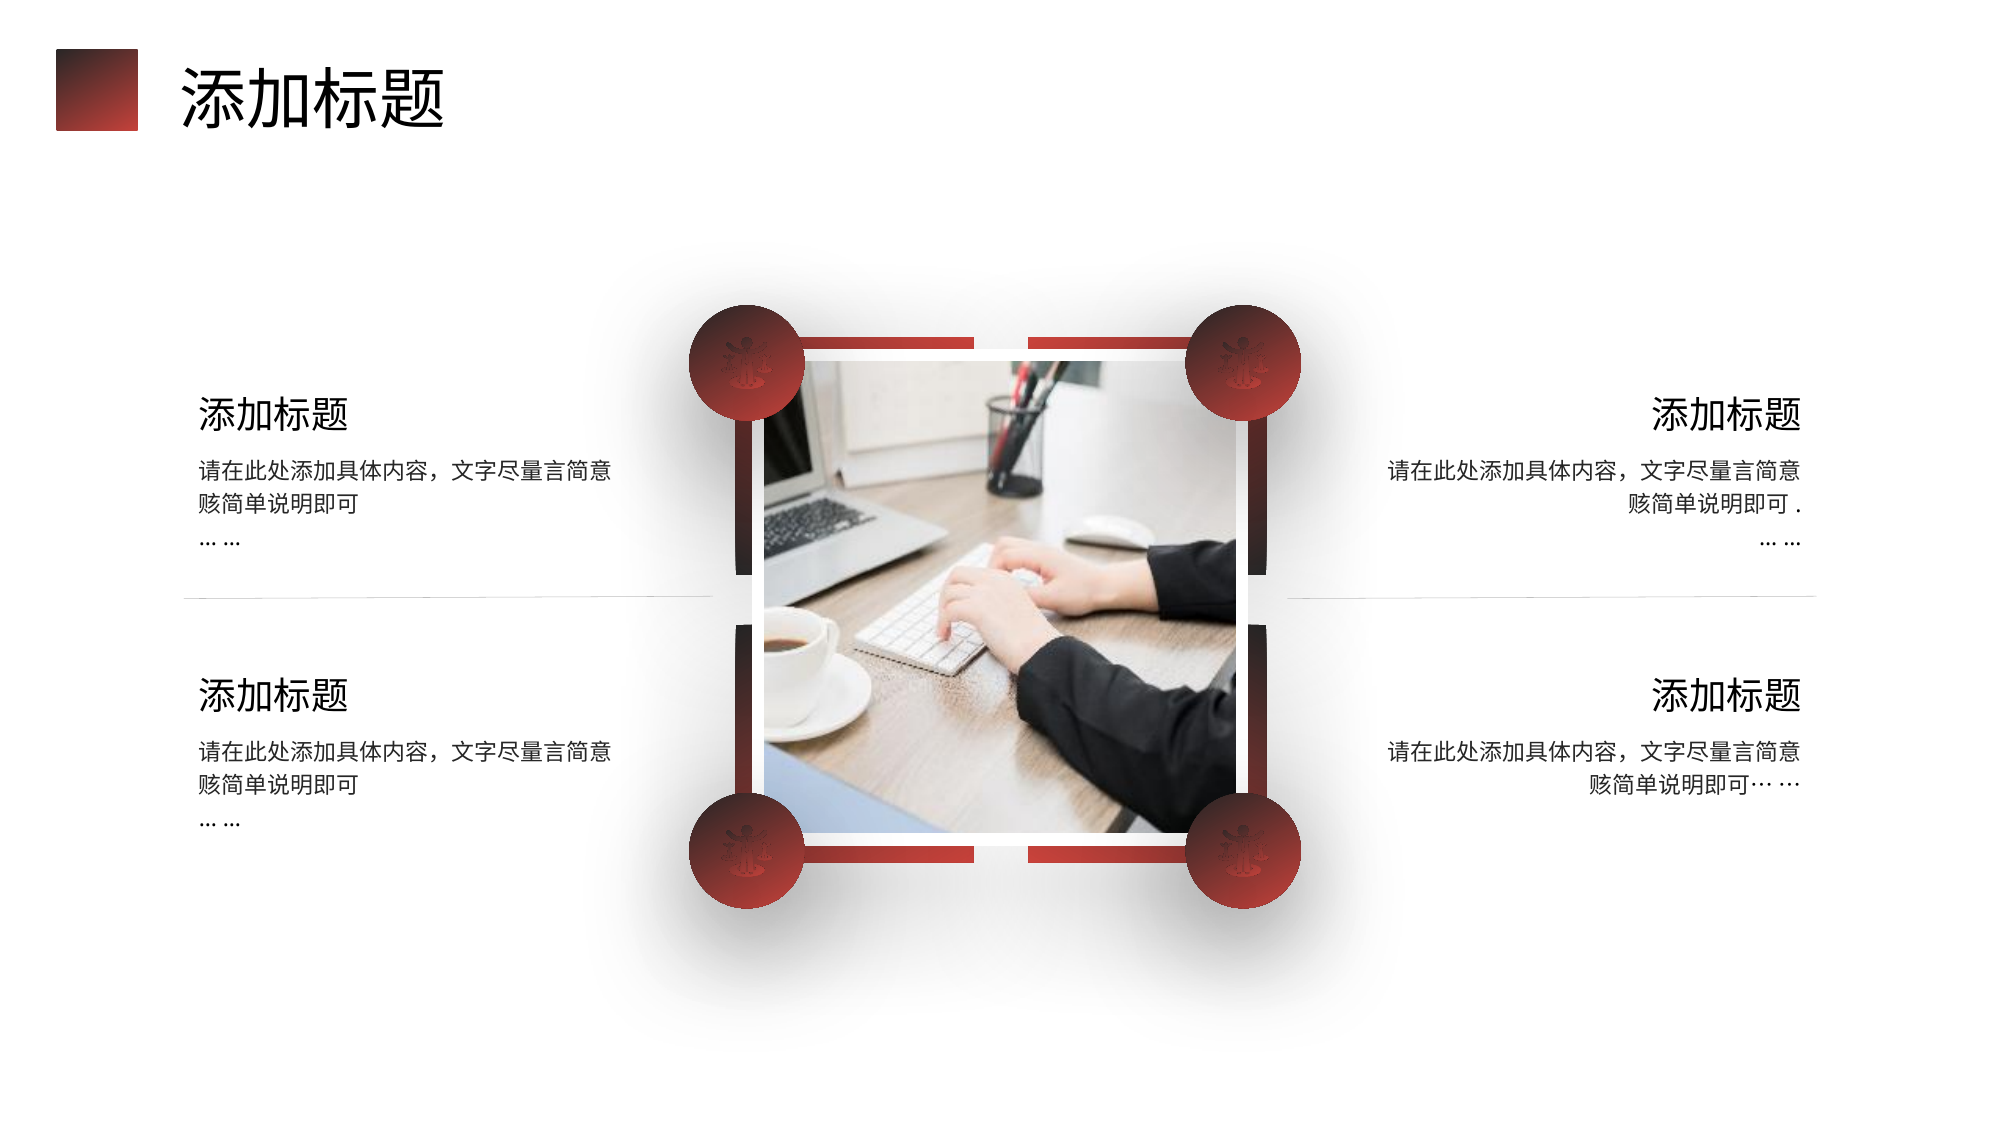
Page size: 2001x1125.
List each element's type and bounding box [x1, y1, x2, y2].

text_box [1360, 362, 1817, 561]
text_box [183, 362, 640, 561]
text_box [56, 49, 514, 146]
text_box [1360, 644, 1817, 842]
text_box [1243, 521, 1267, 576]
text_box [1243, 657, 1267, 773]
text_box [183, 644, 640, 842]
text_box [1028, 336, 1140, 354]
text_box [735, 657, 757, 772]
text_box [757, 354, 1243, 841]
text_box [735, 523, 757, 576]
text_box [1028, 841, 1131, 863]
text_box [857, 841, 974, 863]
text_box [689, 793, 805, 909]
text_box [689, 305, 805, 421]
text_box [1185, 305, 1301, 421]
text_box [848, 336, 974, 354]
text_box [1185, 793, 1301, 909]
